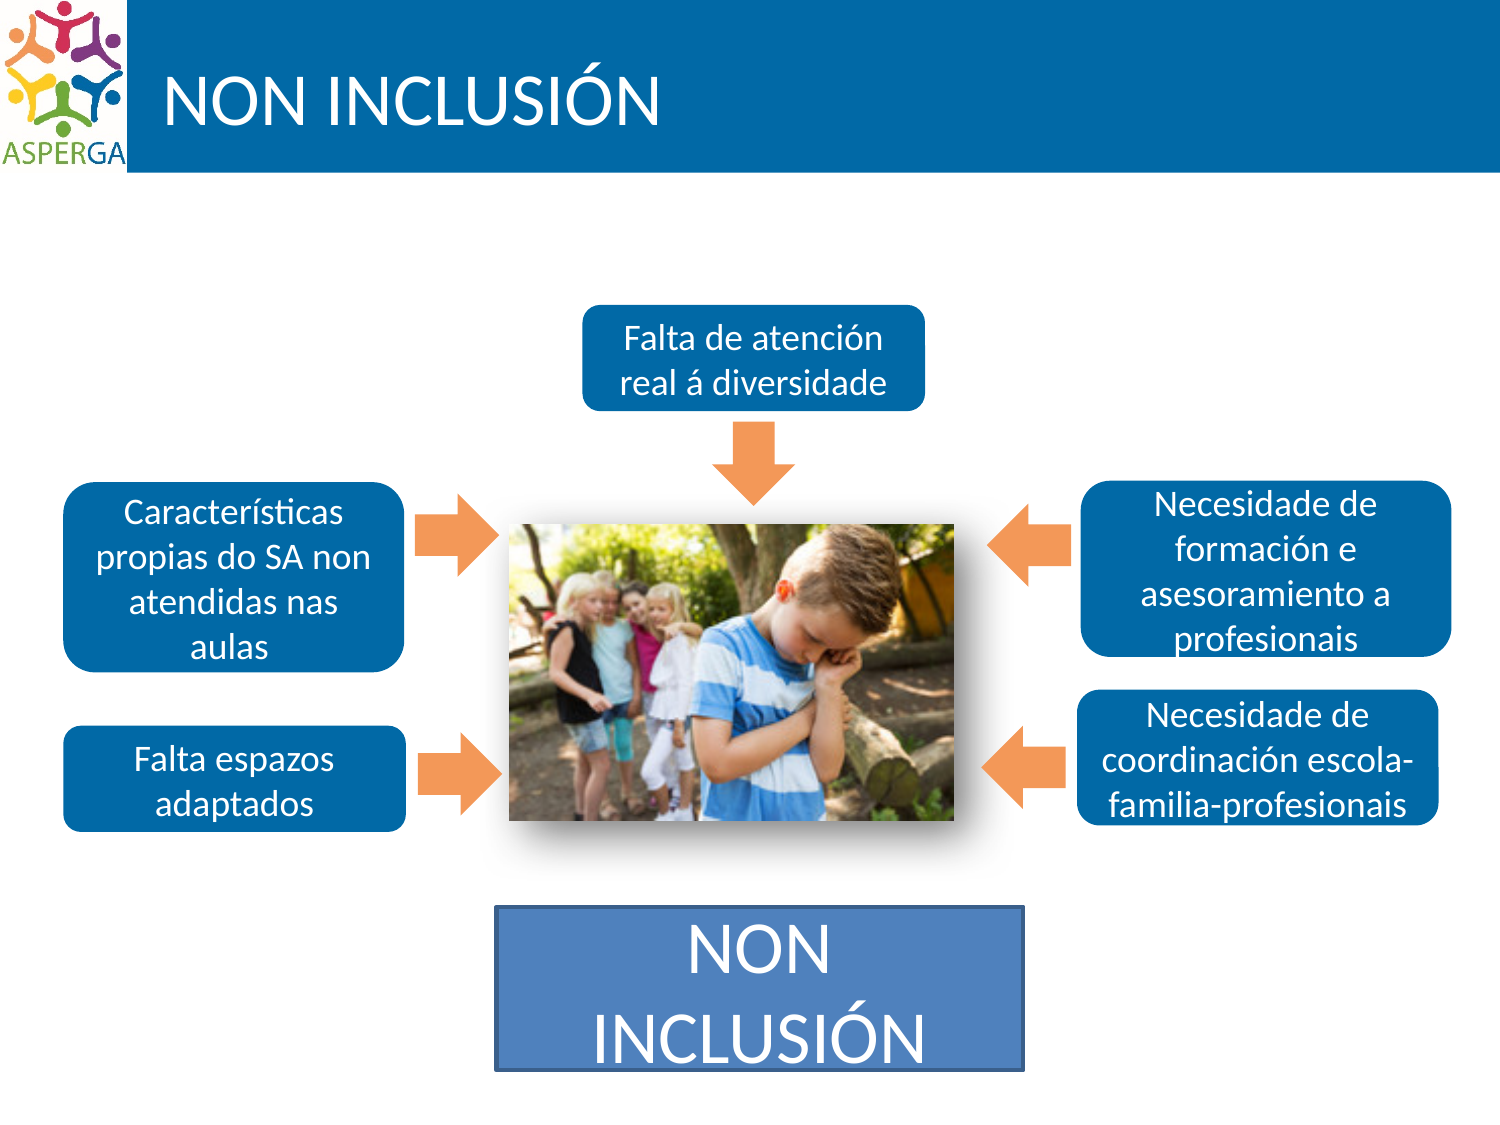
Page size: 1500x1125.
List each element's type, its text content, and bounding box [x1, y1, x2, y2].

text_box Falta espazos adaptados [61, 723, 408, 835]
text_box Necesidade de formación e asesoramiento a profesionais [1078, 478, 1454, 660]
text_box NON INCLUSIÓN [494, 905, 1025, 1072]
text_box Necesidade de coordinación escola-familia-profesionais [1074, 687, 1441, 828]
picture [0, 0, 127, 173]
text_box [979, 723, 1068, 811]
text_box [710, 419, 798, 509]
picture [509, 524, 954, 821]
text_box [412, 491, 502, 579]
text_box Falta de atención real á diversidade [580, 302, 928, 414]
text_box [415, 730, 504, 818]
text_box [984, 501, 1074, 589]
text_box NON INCLUSIÓN [147, 42, 1388, 148]
text_box Características propias do SA non atendidas nas aulas [61, 480, 407, 675]
text_box INCLUSIÓN [345, 905, 1049, 1100]
text_box [127, 0, 1500, 173]
